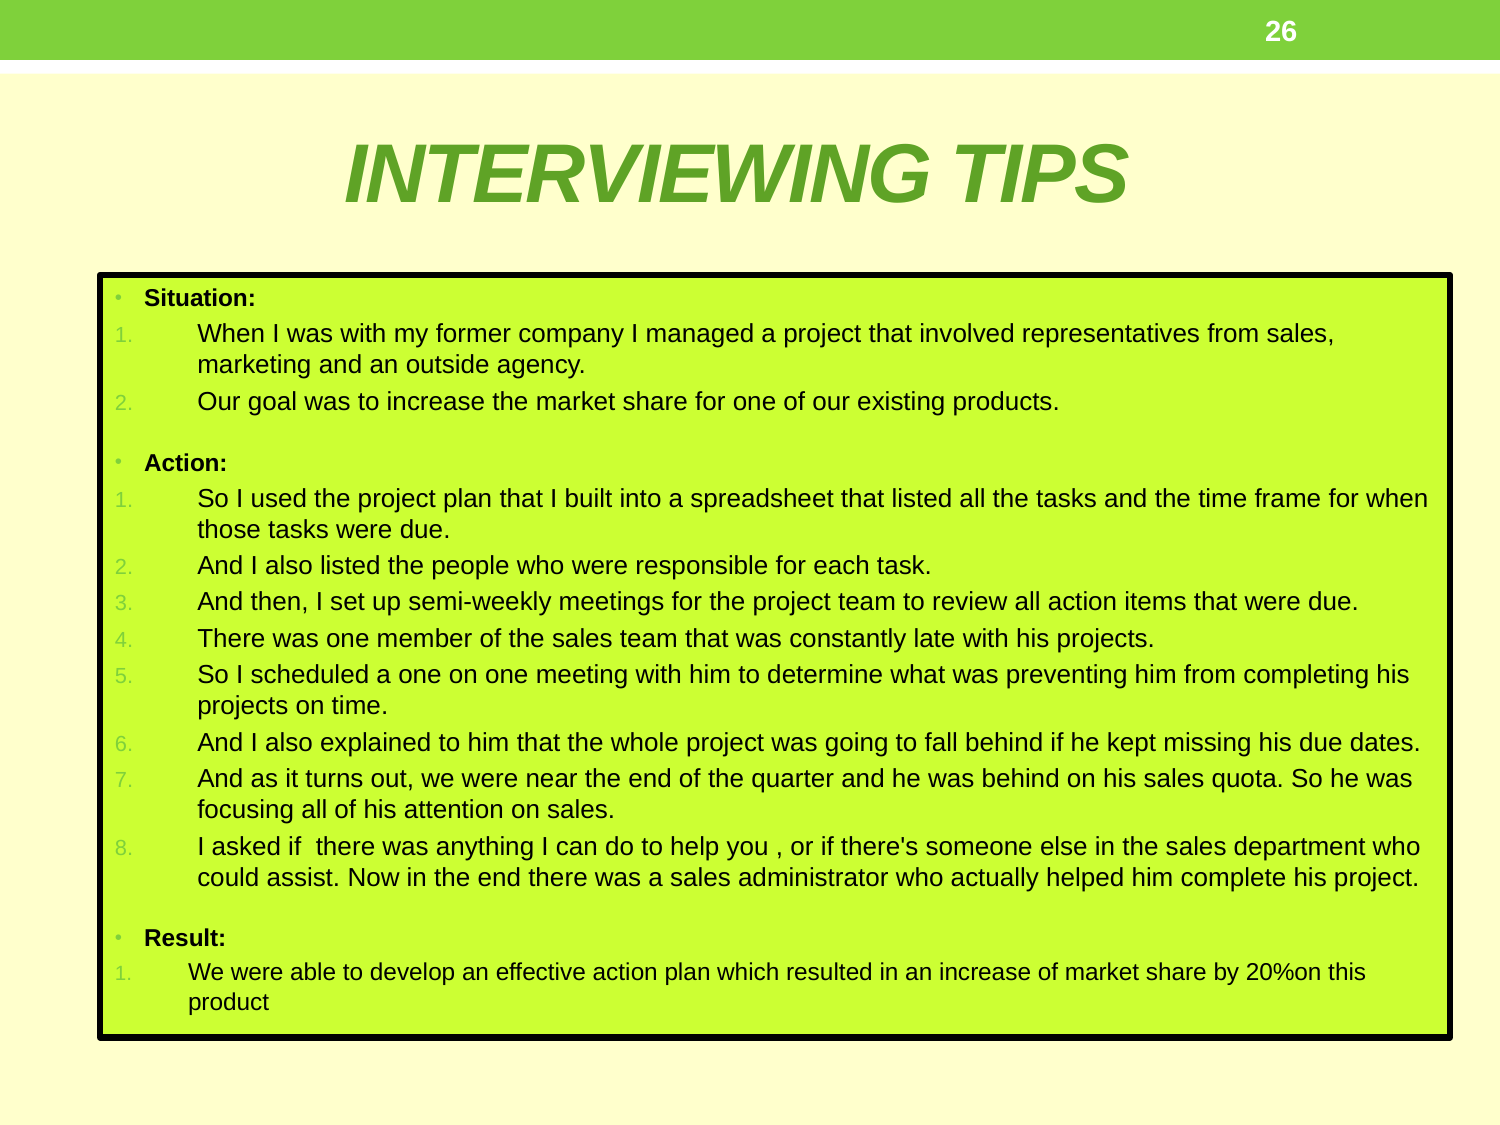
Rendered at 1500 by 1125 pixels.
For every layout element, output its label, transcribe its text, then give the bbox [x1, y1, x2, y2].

title INTERVIEWING TIPS [62, 87, 1413, 250]
list Situation: When I was with my former company I managed a project that involved representatives from sales, marketing and an outside agency. Our goal was to increase the market share for one of our existing products. Action: So I used the project plan that I built into a spreadsheet that listed all the tasks and the time frame for when those tasks were due. And I also listed the people who were responsible for each task. And then, I set up semi-weekly meetings for the project team to review all action items that were due. There was one member of the sales team that was constantly late with his projects. So I scheduled a one on one meeting with him to determine what was preventing him from completing his projects on time. And I also explained to him that the whole project was going to fall behind if he kept missing his due dates. And as it turns out, we were near the end of the quarter and he was behind on his sales quota. So he was focusing all of his attention on sales. I asked if there was anything I can do to help you , or if there's someone else in the sales department who could assist. Now in the end there was a sales administrator who actually helped him complete his project. Result: We were able to develop an effective action plan which resulted in an increase of market share by 20%on this product [99, 275, 1450, 1038]
slide_number 26 [1250, 3, 1425, 57]
